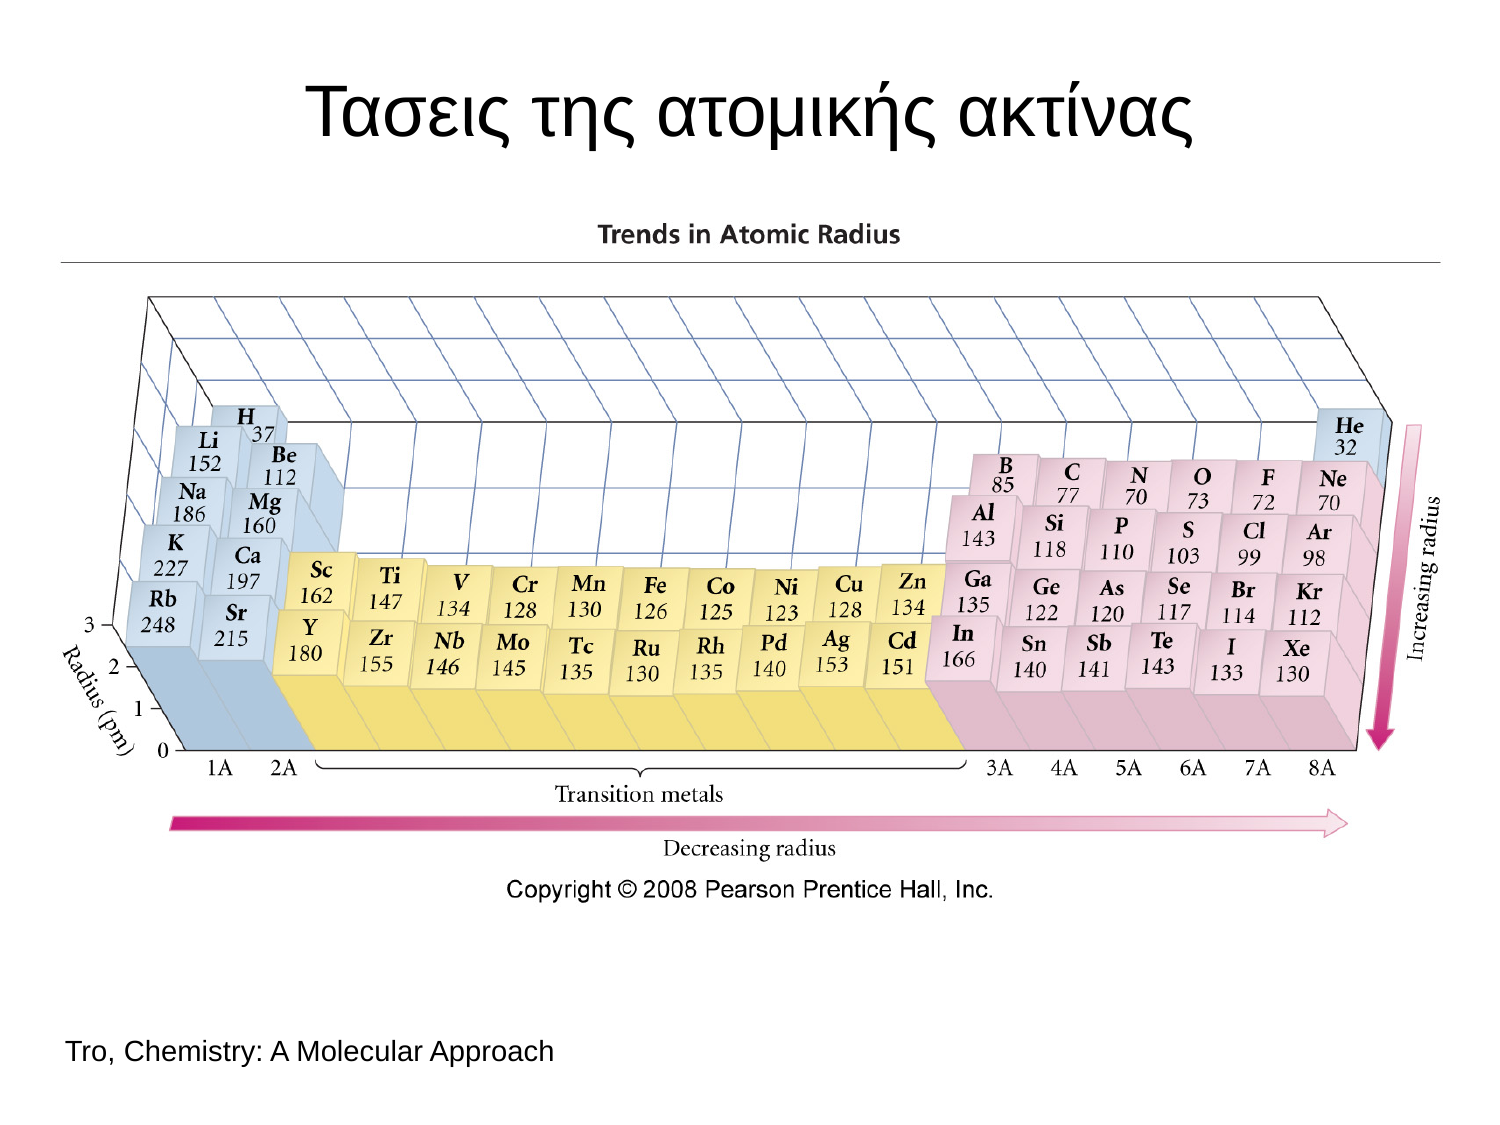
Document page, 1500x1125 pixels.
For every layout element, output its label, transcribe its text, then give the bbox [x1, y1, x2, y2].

picture [49, 213, 1451, 912]
text_box Tro, Chemistry: A Molecular Approach [50, 1024, 625, 1100]
text_box Τασεις της ατομικής ακτίνας [103, 24, 1397, 202]
